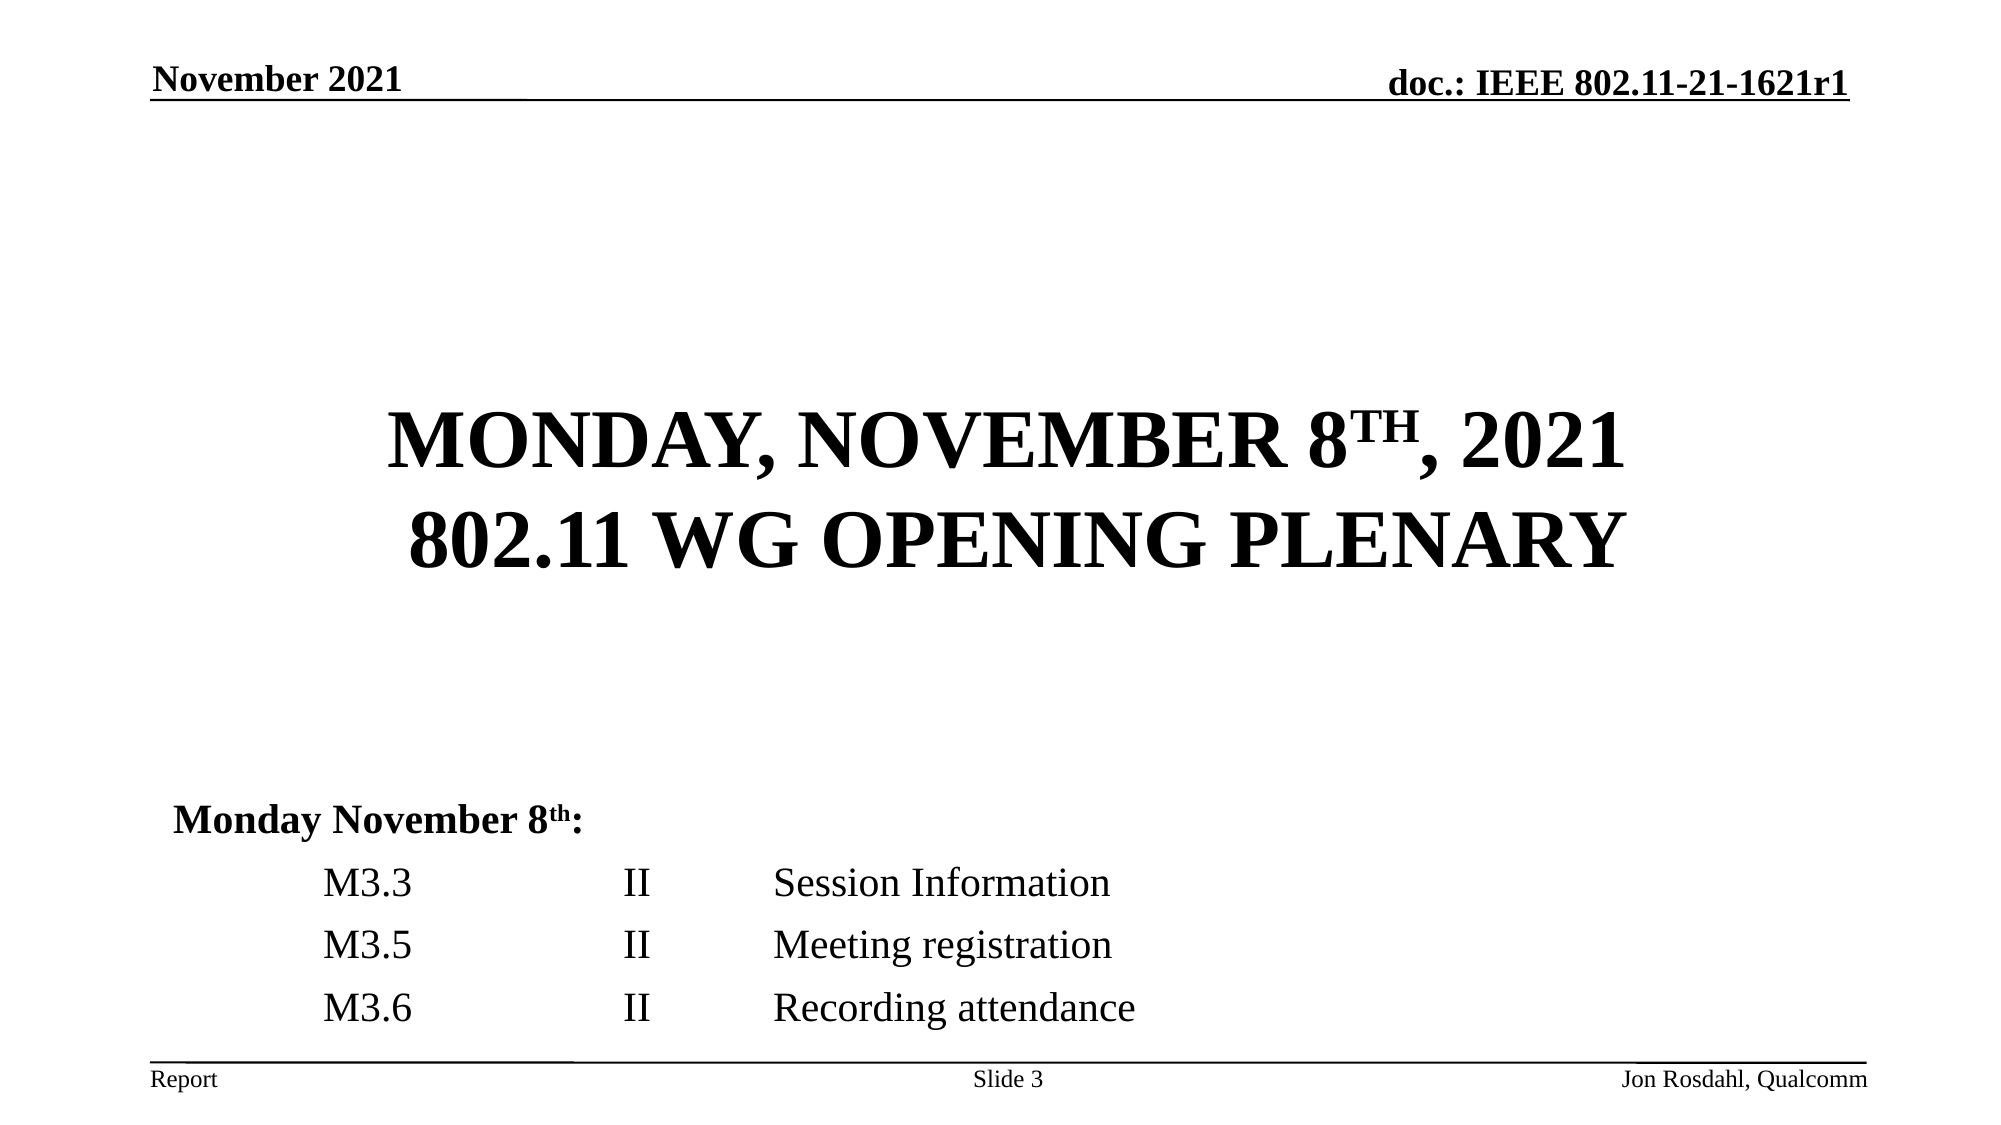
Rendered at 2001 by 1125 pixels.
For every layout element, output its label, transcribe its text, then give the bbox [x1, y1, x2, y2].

slide_number Slide 3 [950, 1061, 1067, 1123]
footer Jon Rosdahl, Qualcomm [1171, 1061, 1869, 1093]
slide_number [152, 54, 563, 100]
title Monday, November 8th, 2021 802.11 WG Opening Plenary [168, 376, 1869, 601]
list Monday November 8th: M3.3 II Session Information M3.5 II Meeting registration M3.6 II Recording attendance [157, 724, 1859, 1038]
